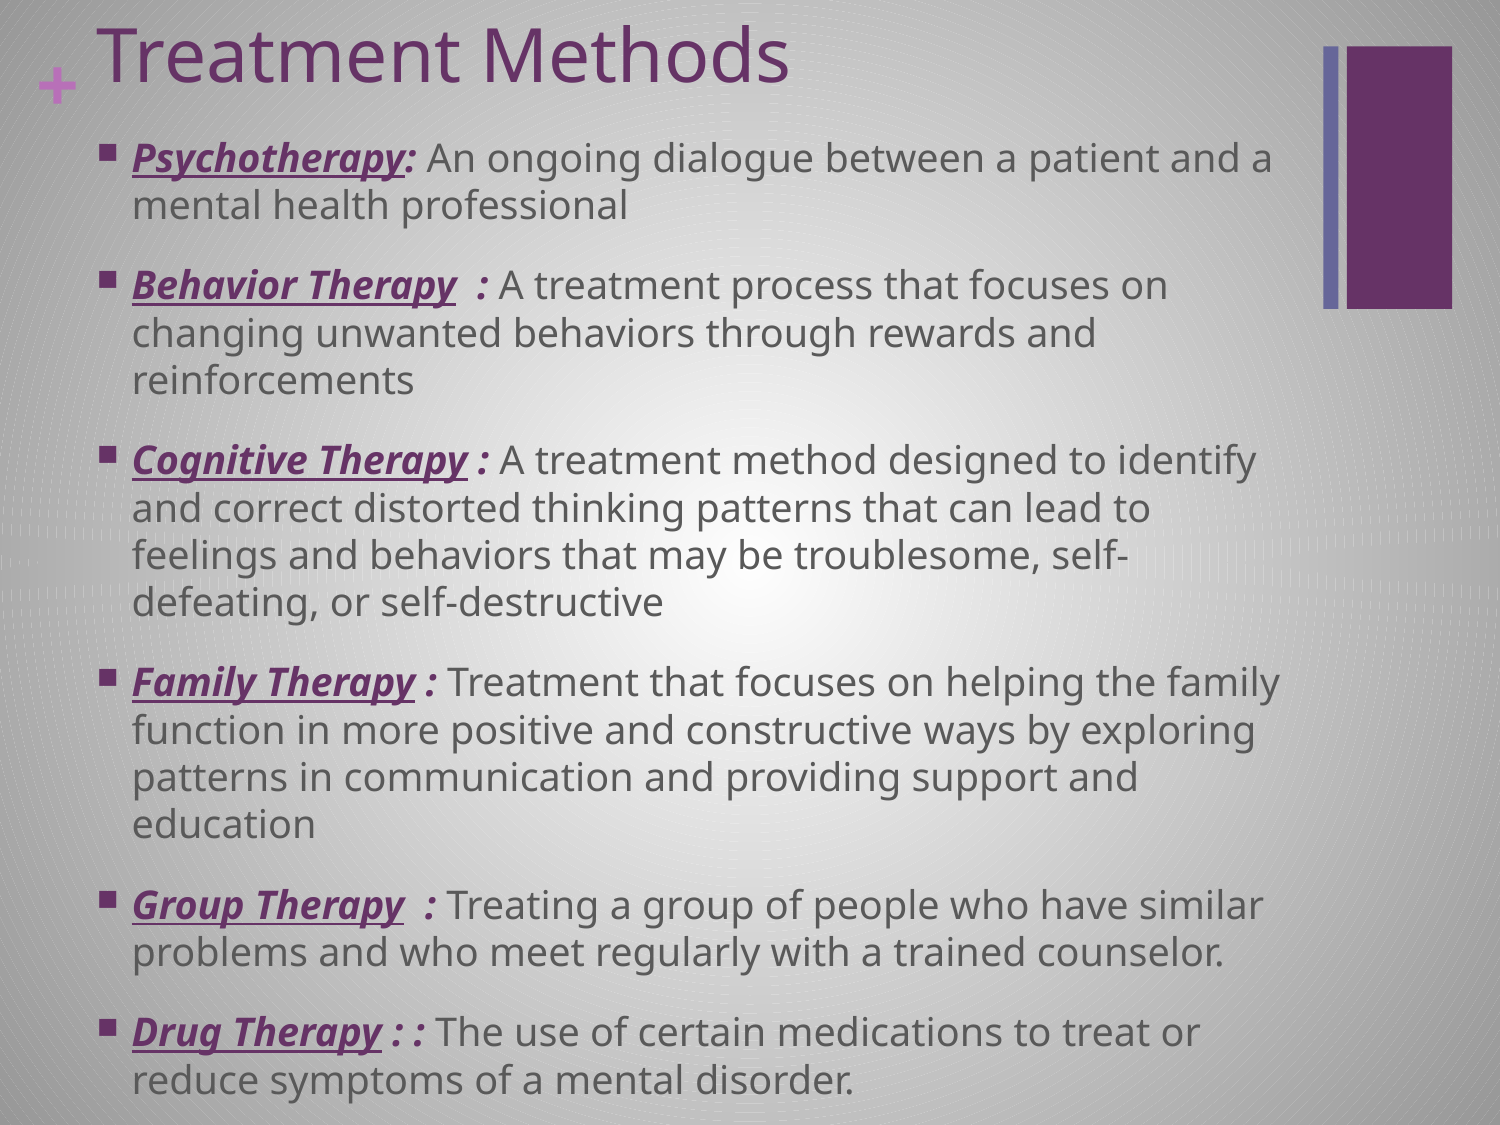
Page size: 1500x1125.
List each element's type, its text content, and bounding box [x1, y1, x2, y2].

title Treatment Methods [81, 0, 1322, 125]
list Psychotherapy: An ongoing dialogue between a patient and a mental health professional Behavior Therapy : A treatment process that focuses on changing unwanted behaviors through rewards and reinforcements Cognitive Therapy : A treatment method designed to identify and correct distorted thinking patterns that can lead to feelings and behaviors that may be troublesome, self-defeating, or self-destructive Family Therapy : Treatment that focuses on helping the family function in more positive and constructive ways by exploring patterns in communication and providing support and education Group Therapy : Treating a group of people who have similar problems and who meet regularly with a trained counselor. Drug Therapy : : The use of certain medications to treat or reduce symptoms of a mental disorder. [81, 125, 1322, 1125]
